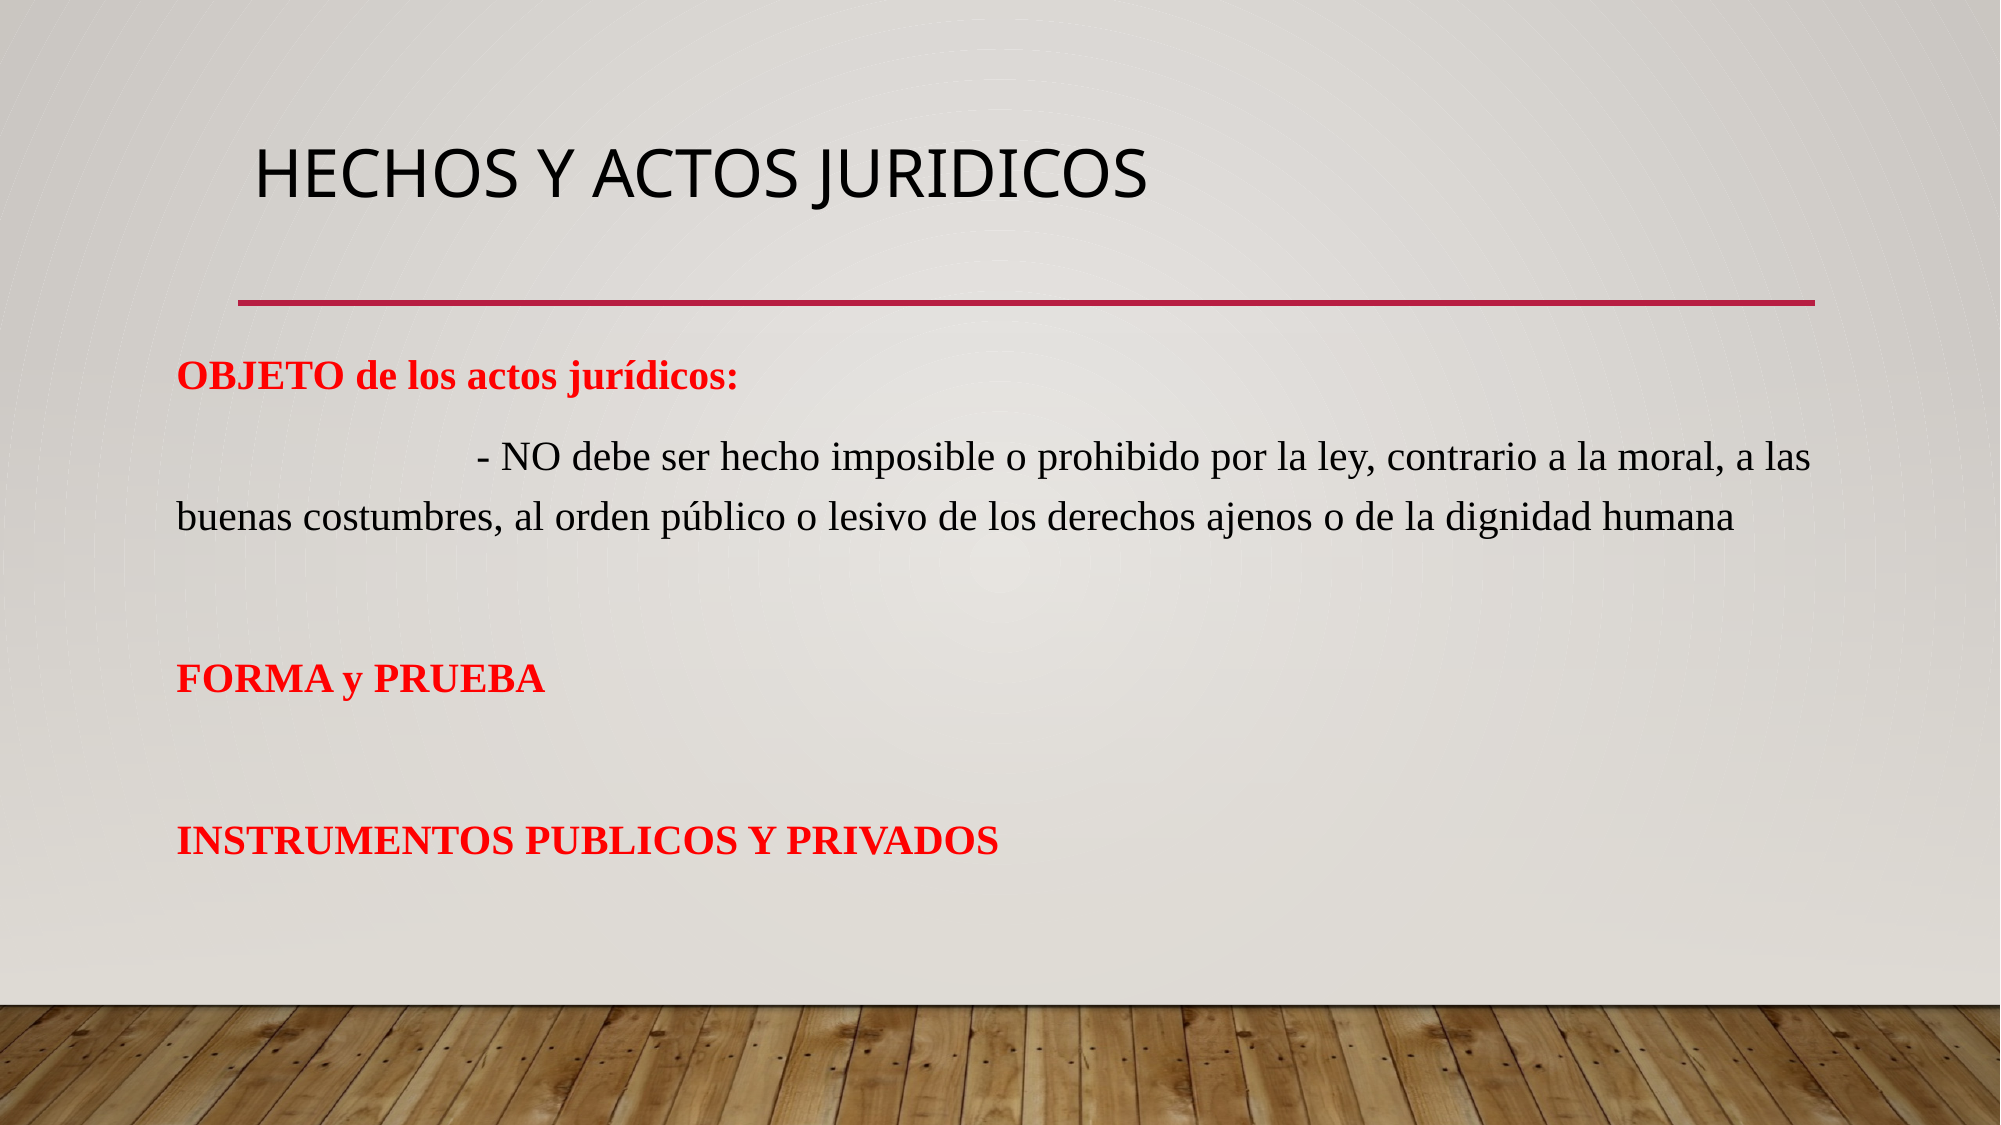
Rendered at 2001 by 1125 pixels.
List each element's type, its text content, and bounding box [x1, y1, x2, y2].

title HECHOS Y ACTOS JURIDICOS [238, 131, 1814, 305]
picture [0, 1005, 2000, 1125]
list OBJETO de los actos jurídicos: - NO debe ser hecho imposible o prohibido por la ley, contrario a la moral, a las buenas costumbres, al orden público o lesivo de los derechos ajenos o de la dignidad humana FORMA y PRUEBA INSTRUMENTOS PUBLICOS Y PRIVADOS [161, 330, 1929, 979]
